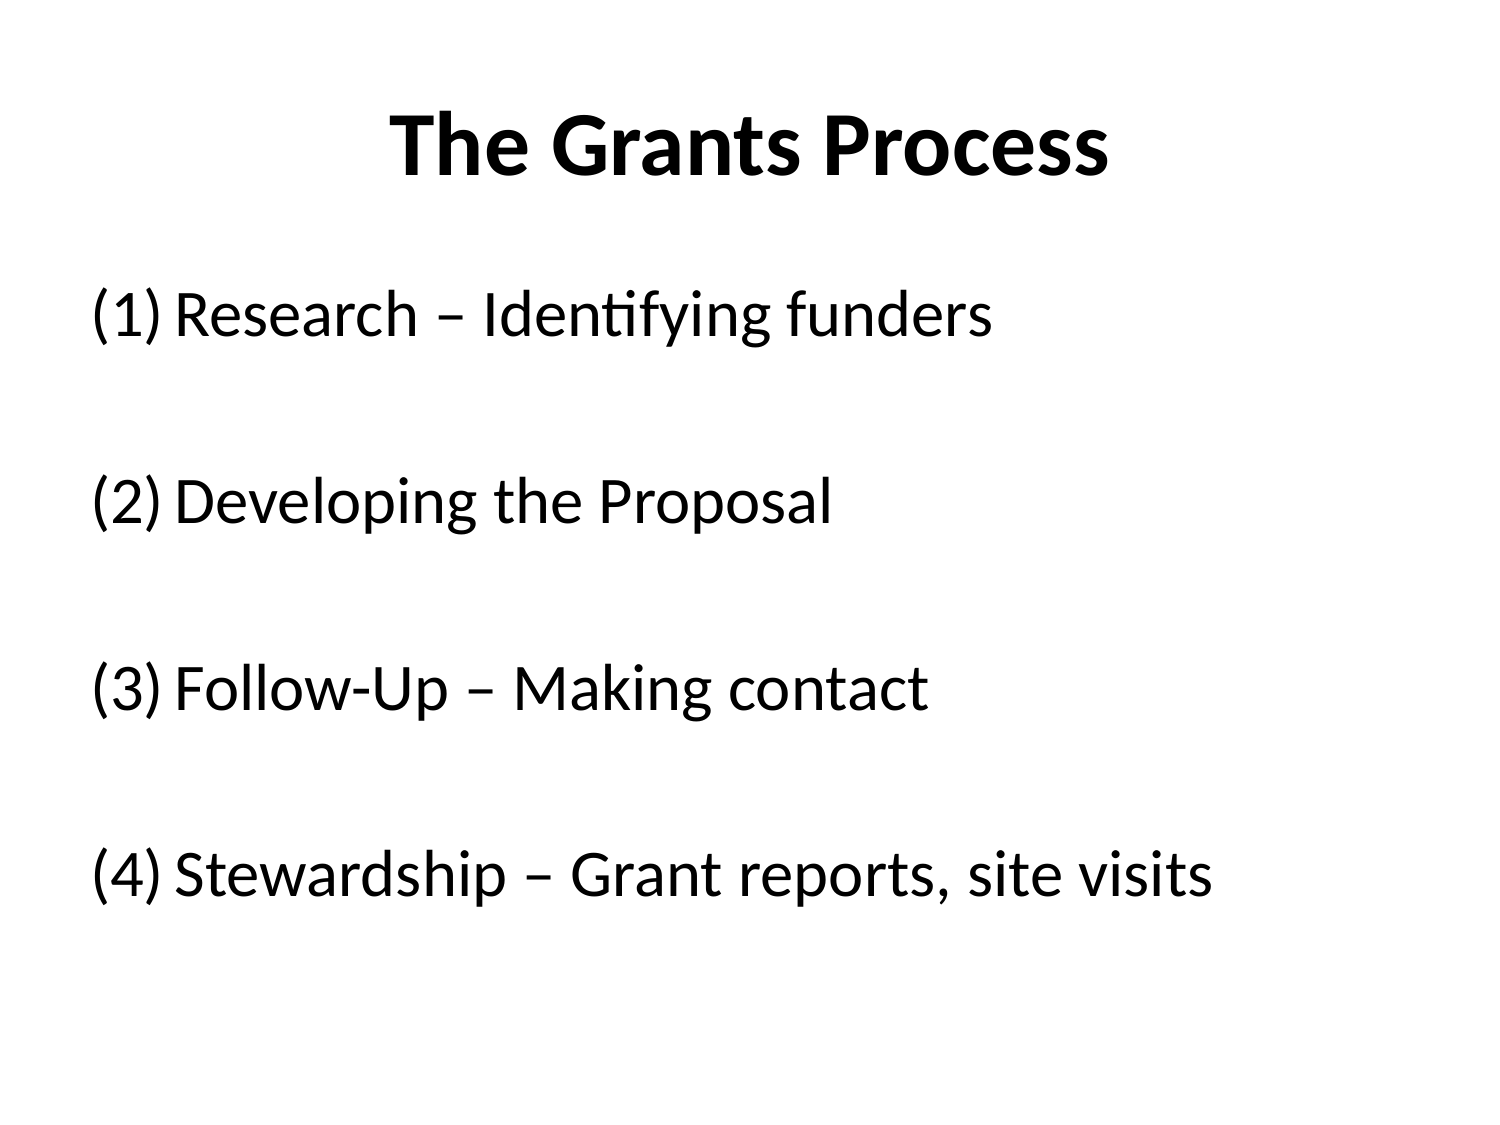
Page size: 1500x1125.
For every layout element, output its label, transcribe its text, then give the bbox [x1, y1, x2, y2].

list Research – Identifying funders Developing the Proposal Follow-Up – Making contact Stewardship – Grant reports, site visits [75, 262, 1425, 1005]
title The Grants Process [75, 45, 1425, 233]
